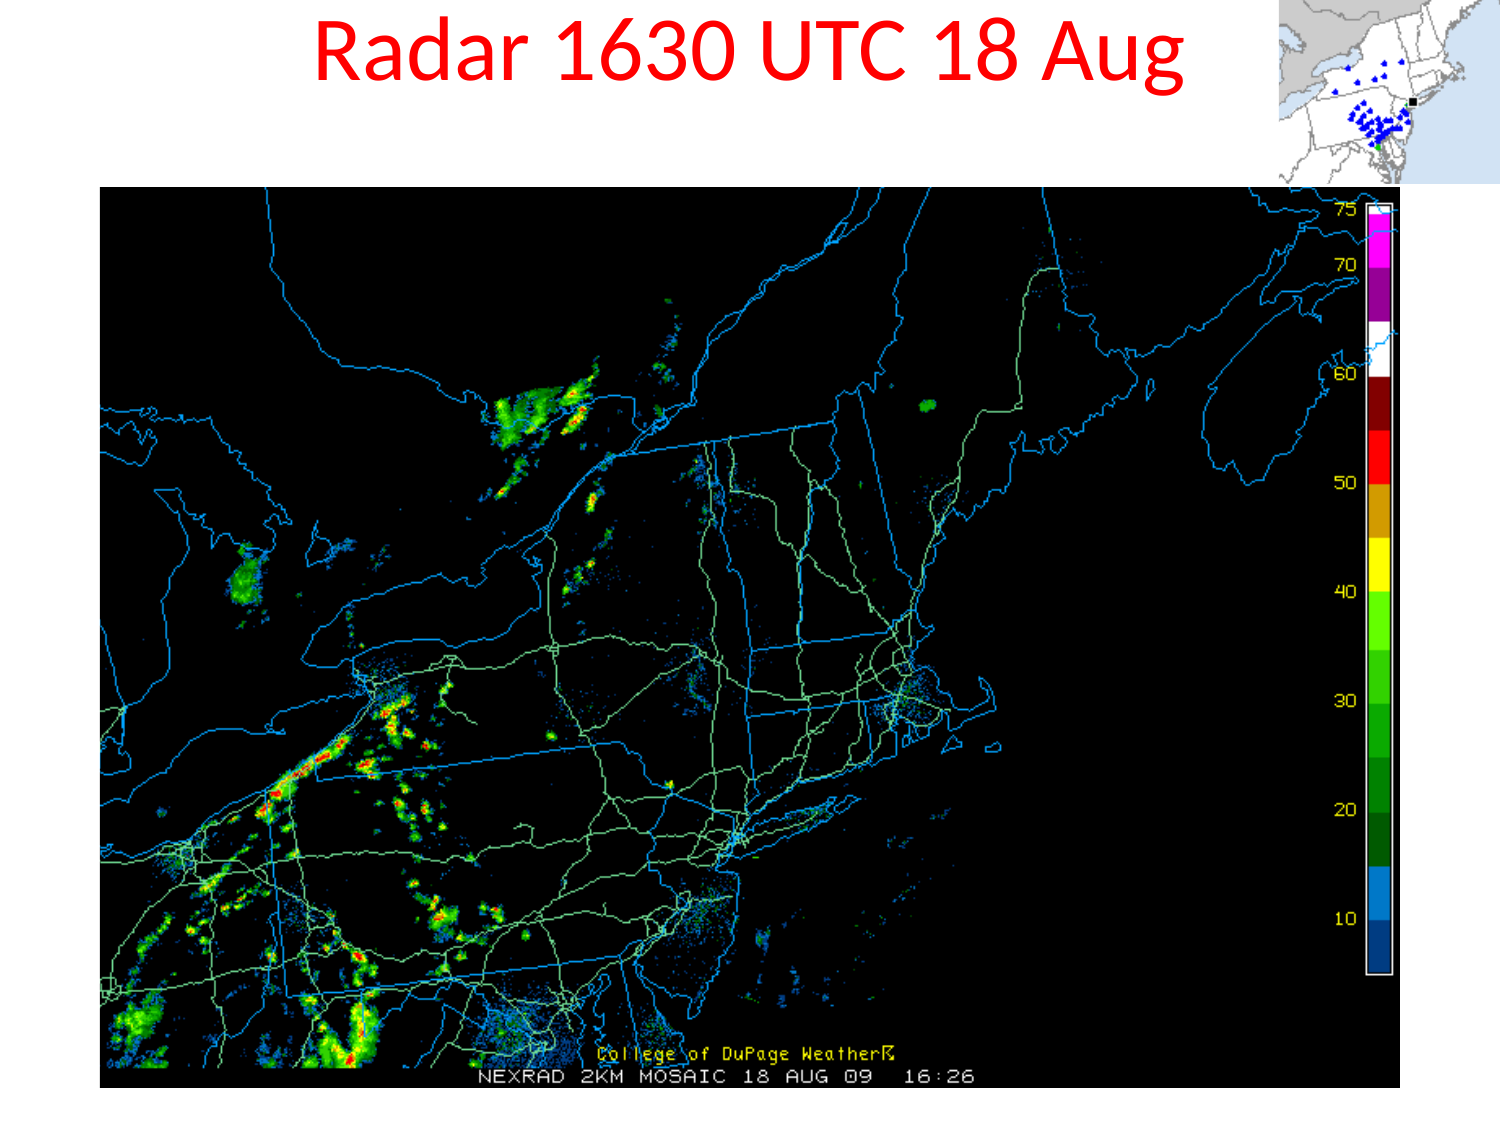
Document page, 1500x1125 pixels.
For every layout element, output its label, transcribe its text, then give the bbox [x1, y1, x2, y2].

picture [1278, 0, 1500, 184]
title Radar 1630 UTC 18 Aug [156, 0, 1276, 138]
picture [99, 187, 1401, 1088]
